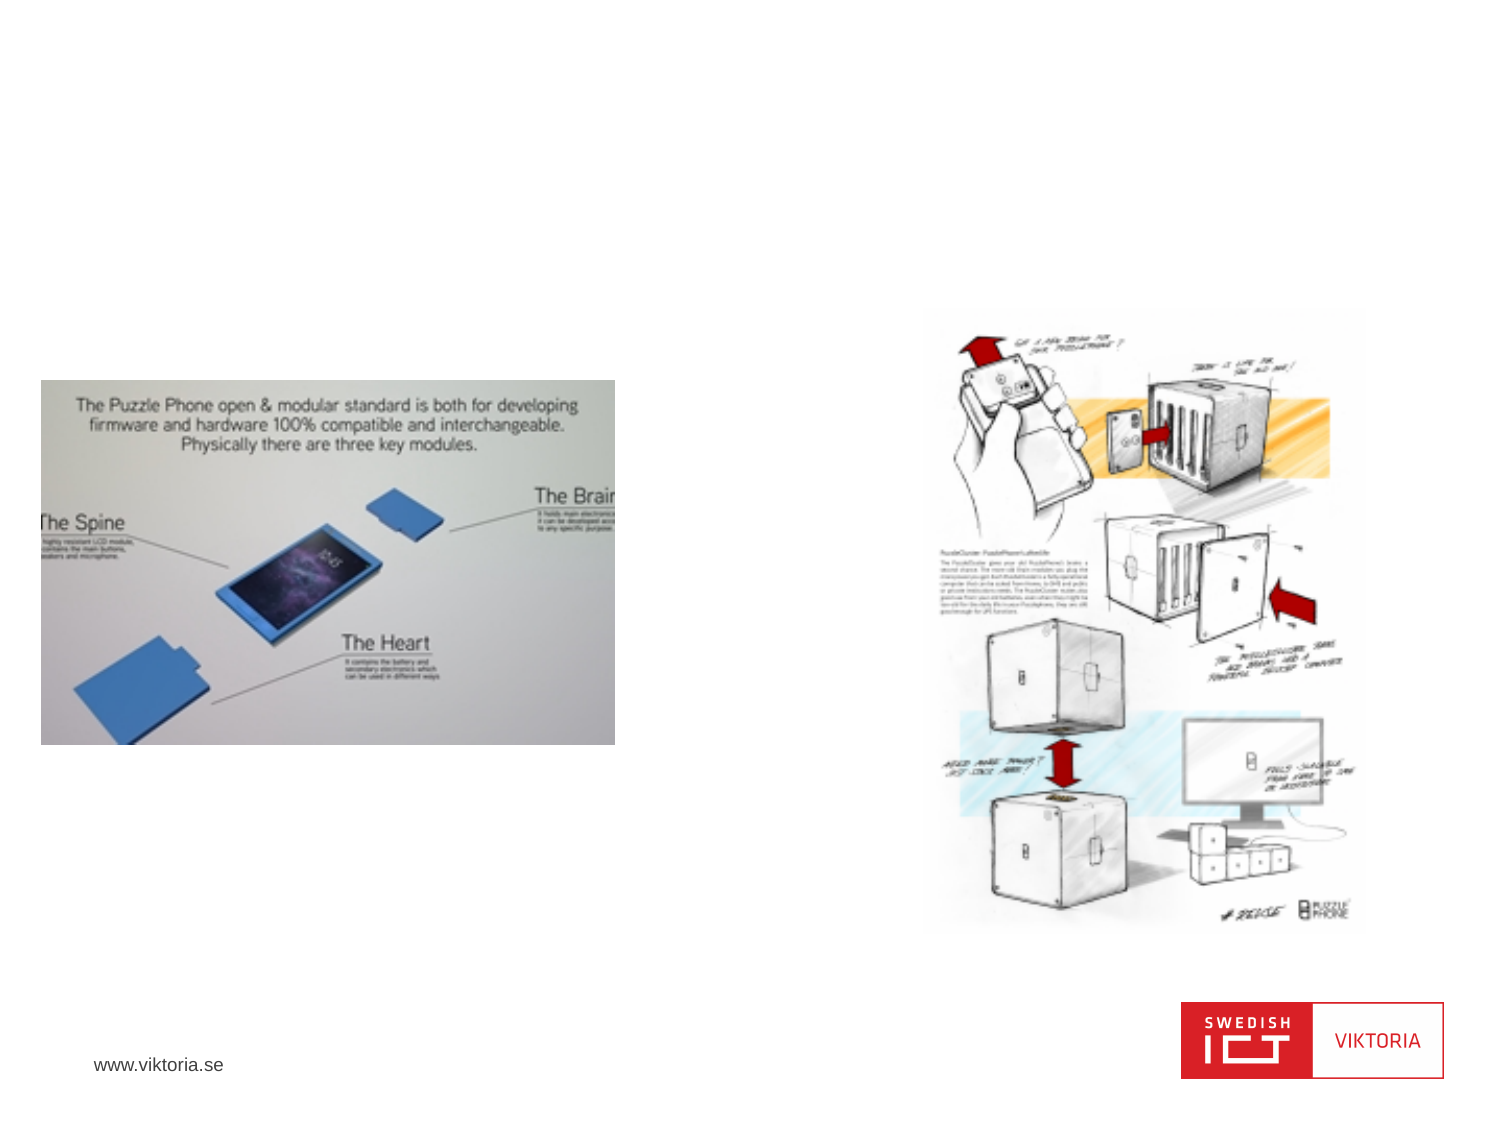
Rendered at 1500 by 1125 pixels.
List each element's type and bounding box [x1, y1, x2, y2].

picture [923, 308, 1366, 934]
picture [1181, 1002, 1444, 1079]
picture [41, 379, 615, 745]
